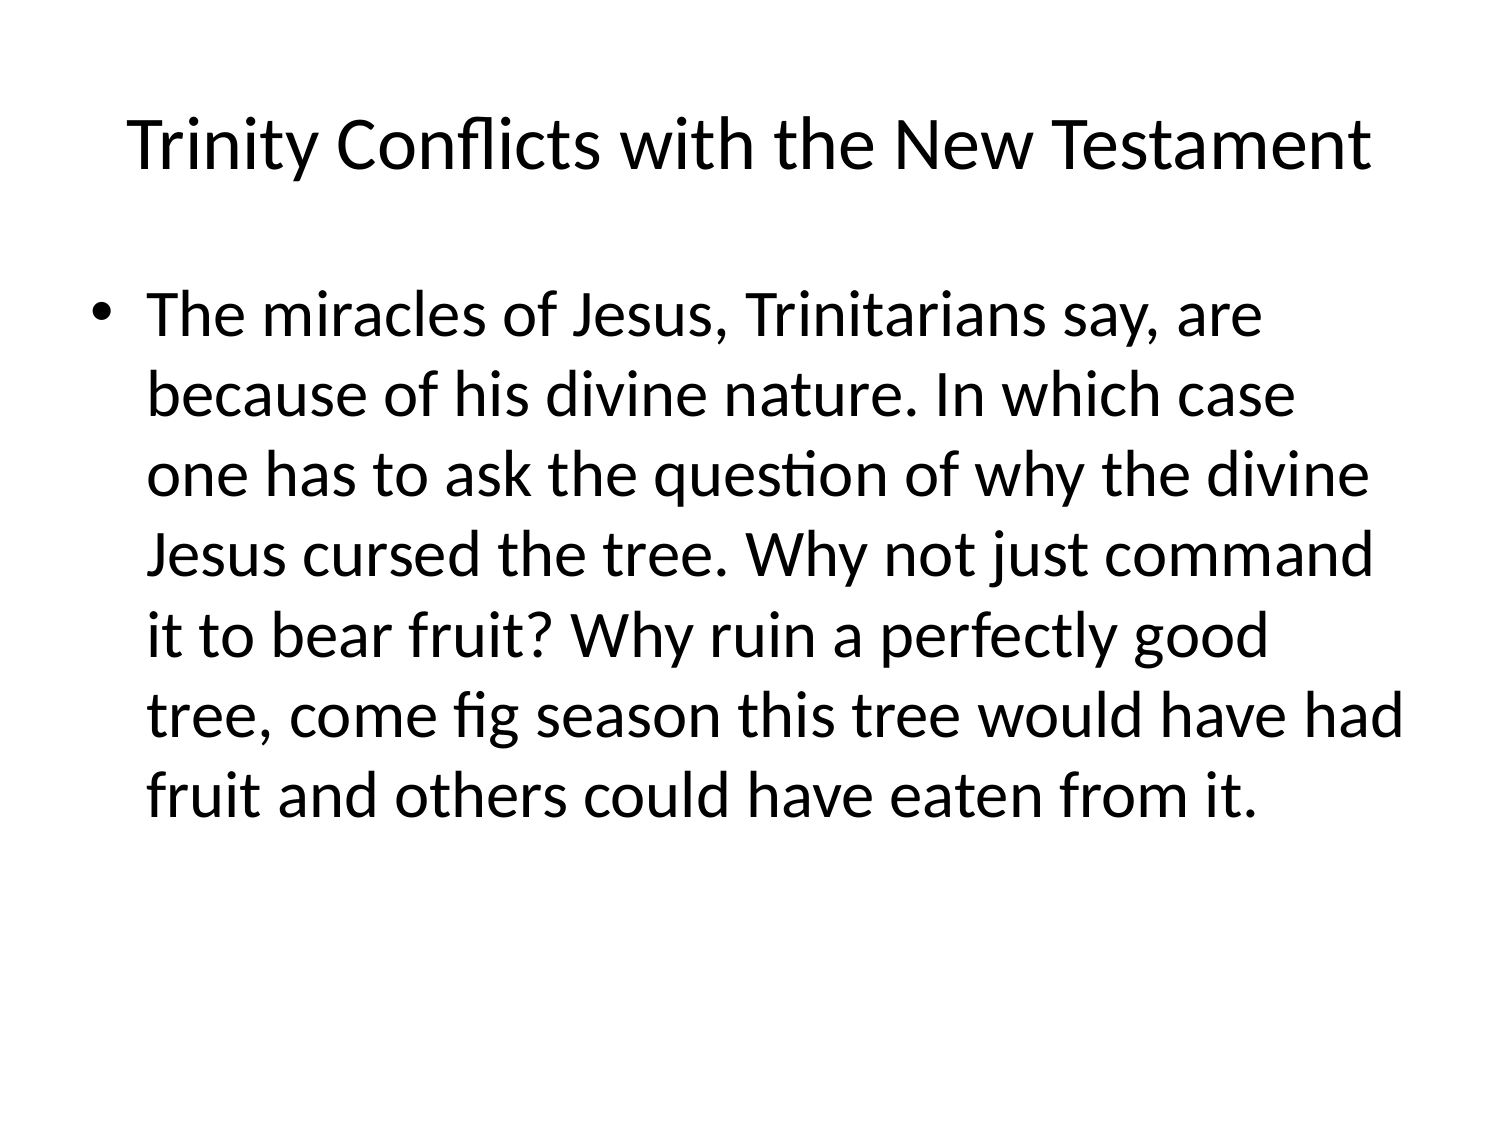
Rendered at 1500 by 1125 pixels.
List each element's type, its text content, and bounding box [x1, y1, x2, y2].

list The miracles of Jesus, Trinitarians say, are because of his divine nature. In which case one has to ask the question of why the divine Jesus cursed the tree. Why not just command it to bear fruit? Why ruin a perfectly good tree, come fig season this tree would have had fruit and others could have eaten from it. [75, 262, 1425, 1005]
title Trinity Conflicts with the New Testament [75, 45, 1425, 233]
